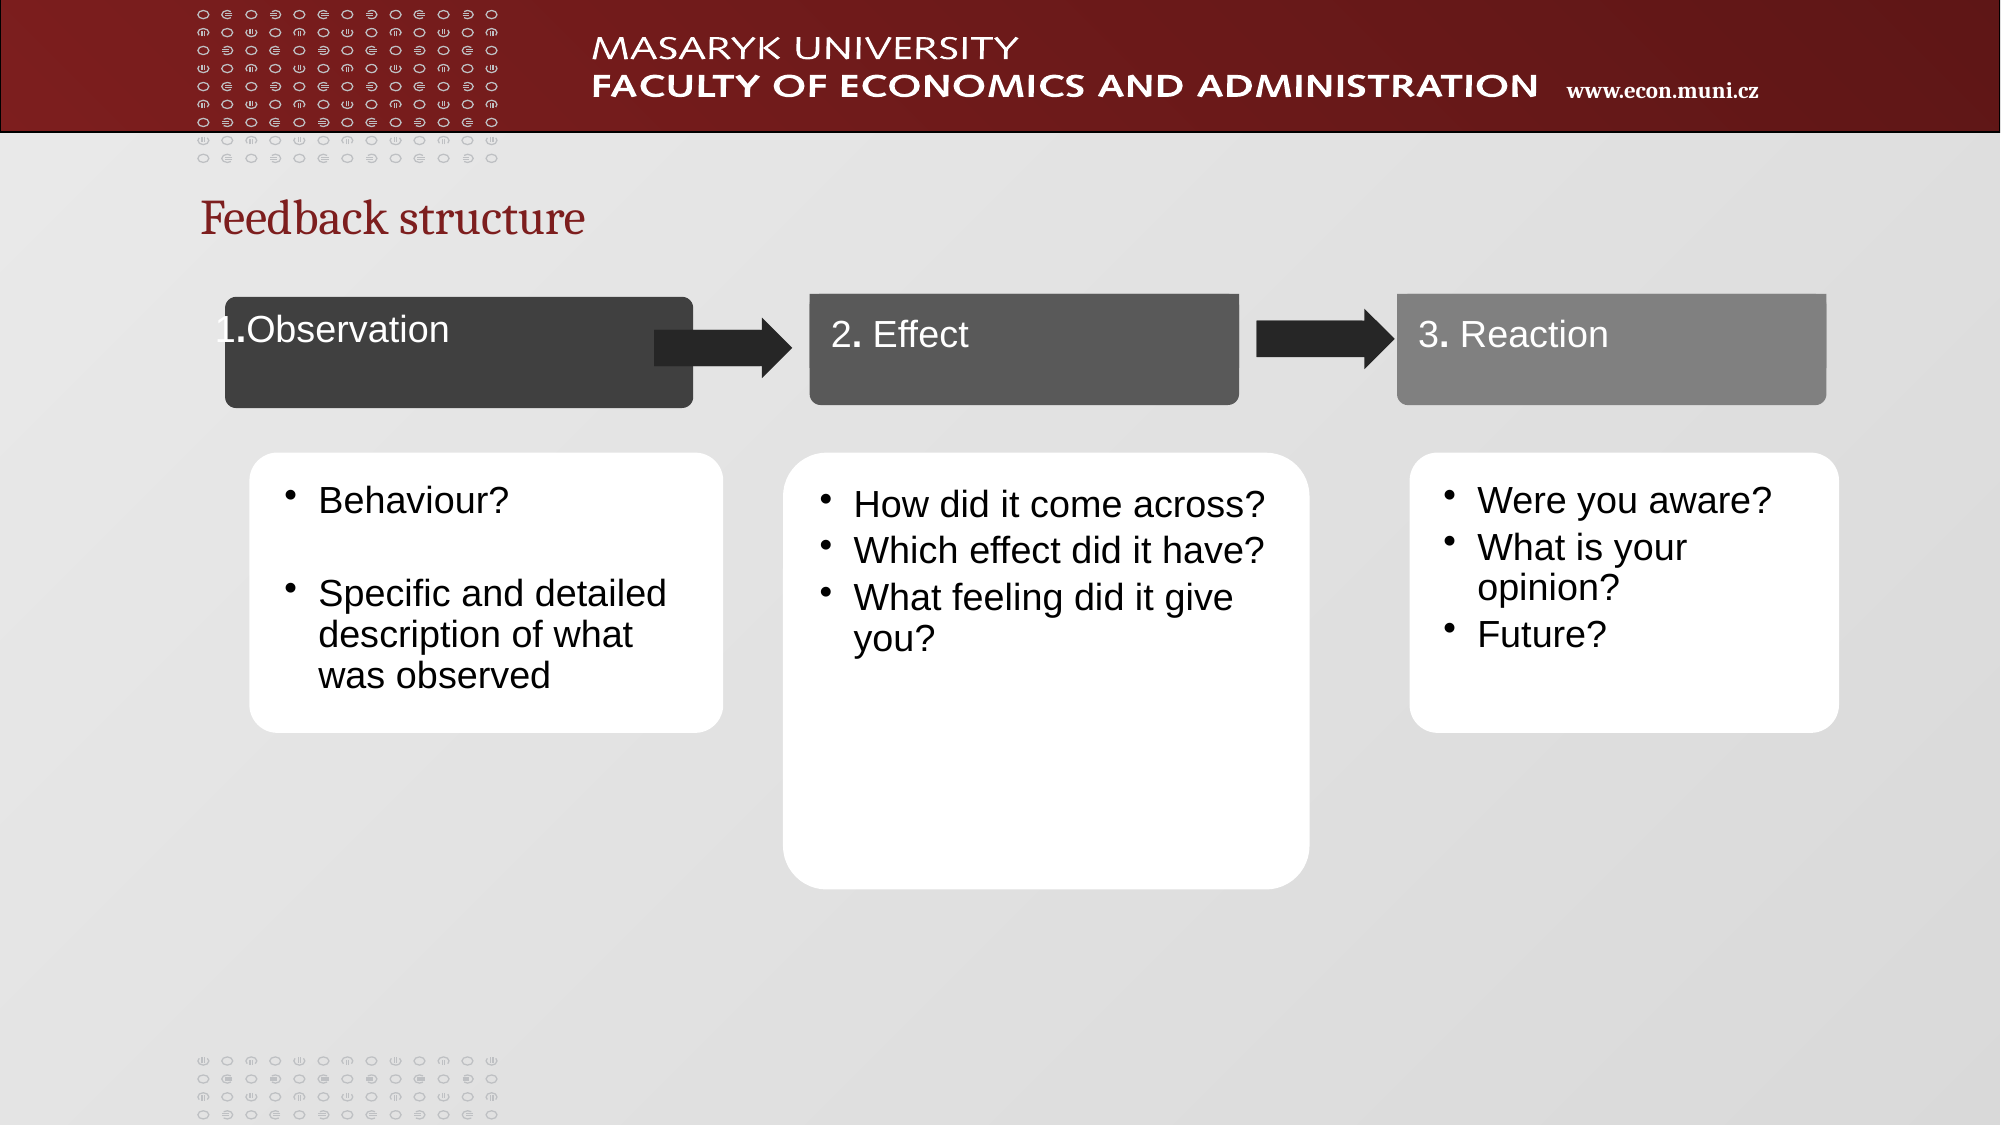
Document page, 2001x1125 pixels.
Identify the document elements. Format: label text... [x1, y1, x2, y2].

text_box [1409, 452, 1840, 734]
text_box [654, 317, 793, 379]
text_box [1256, 308, 1391, 370]
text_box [249, 452, 724, 734]
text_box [193, 288, 698, 409]
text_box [809, 293, 1240, 406]
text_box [1396, 293, 1827, 406]
text_box Feedback structure [199, 184, 1900, 268]
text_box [782, 452, 1310, 890]
